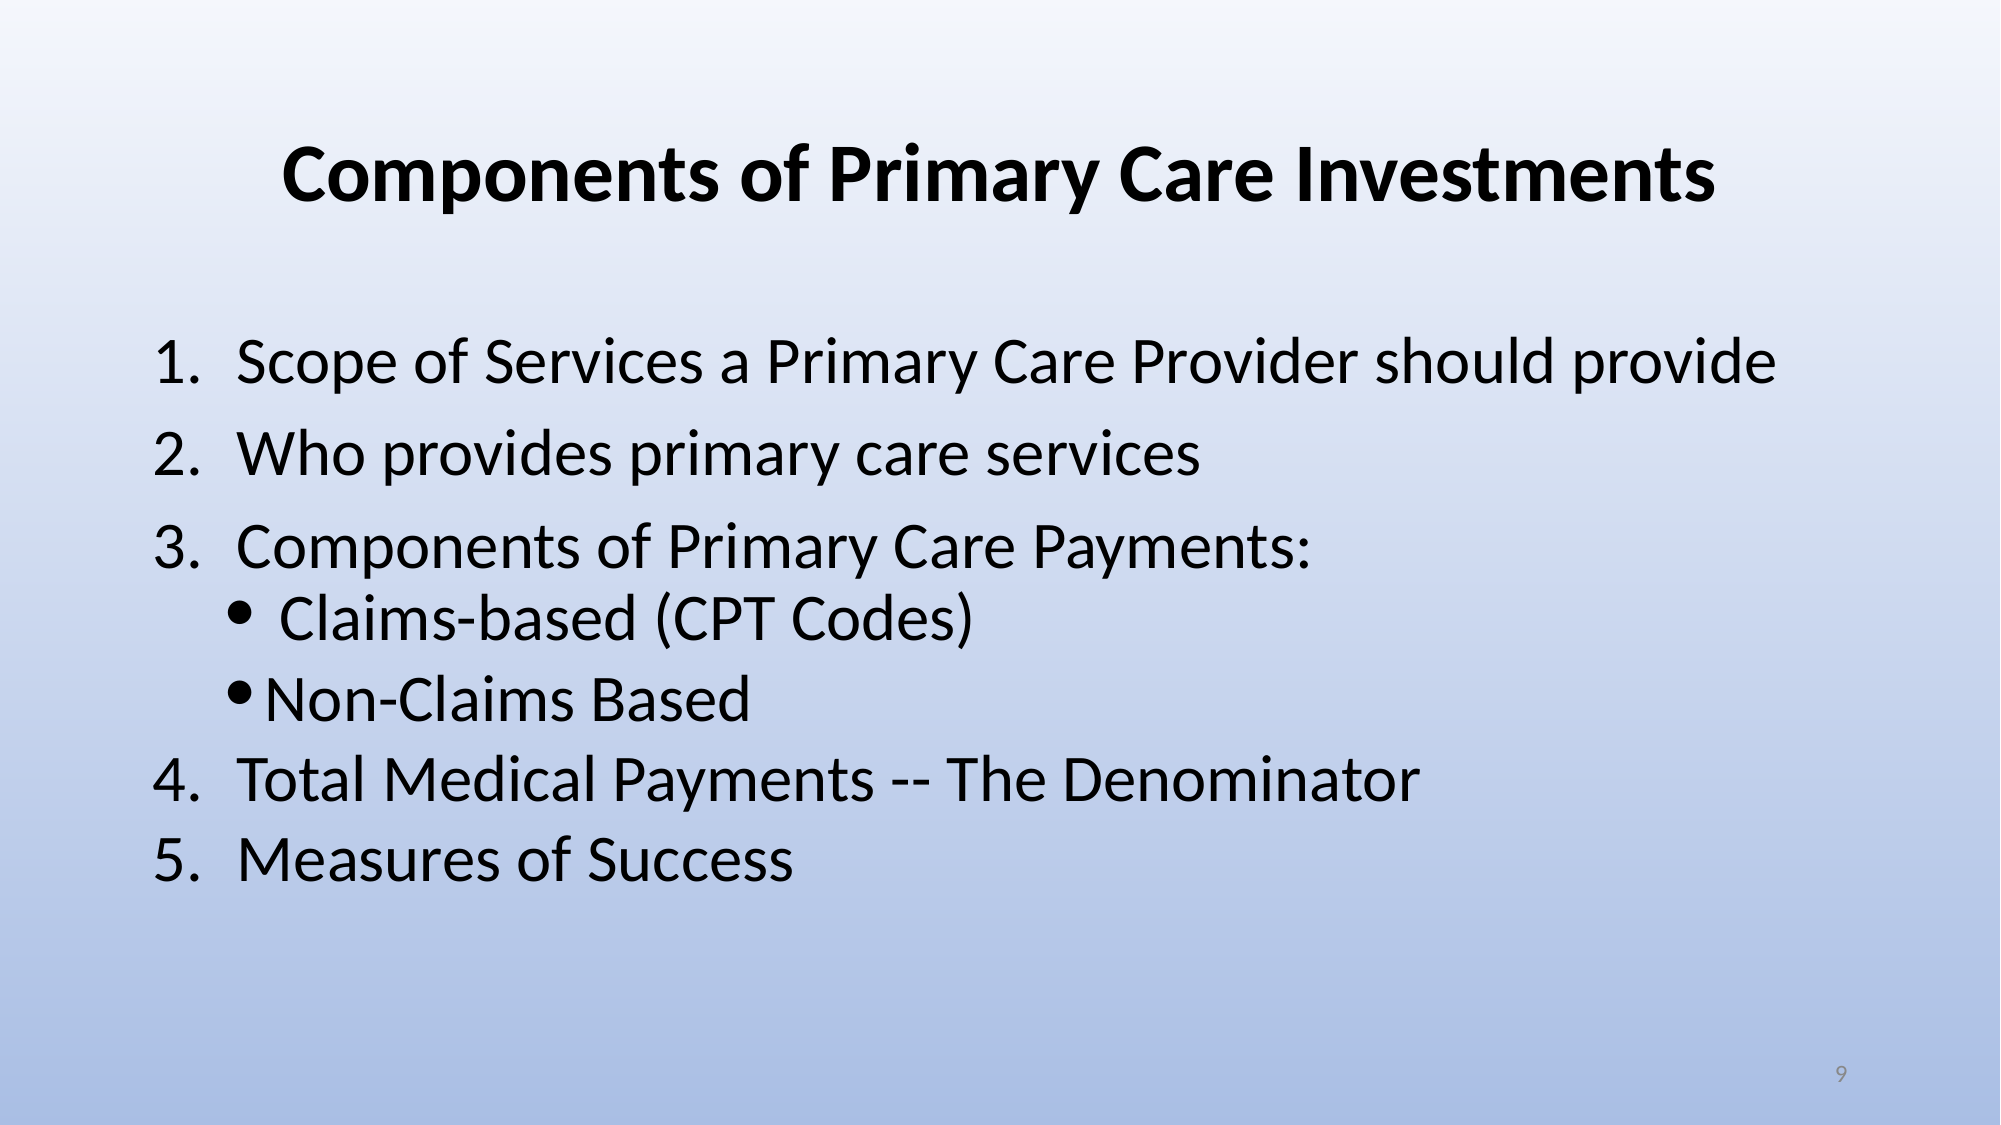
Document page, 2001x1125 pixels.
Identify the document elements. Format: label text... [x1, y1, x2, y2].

slide_number 9 [1412, 1042, 1863, 1103]
title Components of Primary Care Investments [137, 66, 1863, 284]
list Scope of Services a Primary Care Provider should provide Who provides primary care services Components of Primary Care Payments: Claims-based (CPT Codes) Non-Claims Based Total Medical Payments -- The Denominator Measures of Success [137, 318, 1863, 1032]
